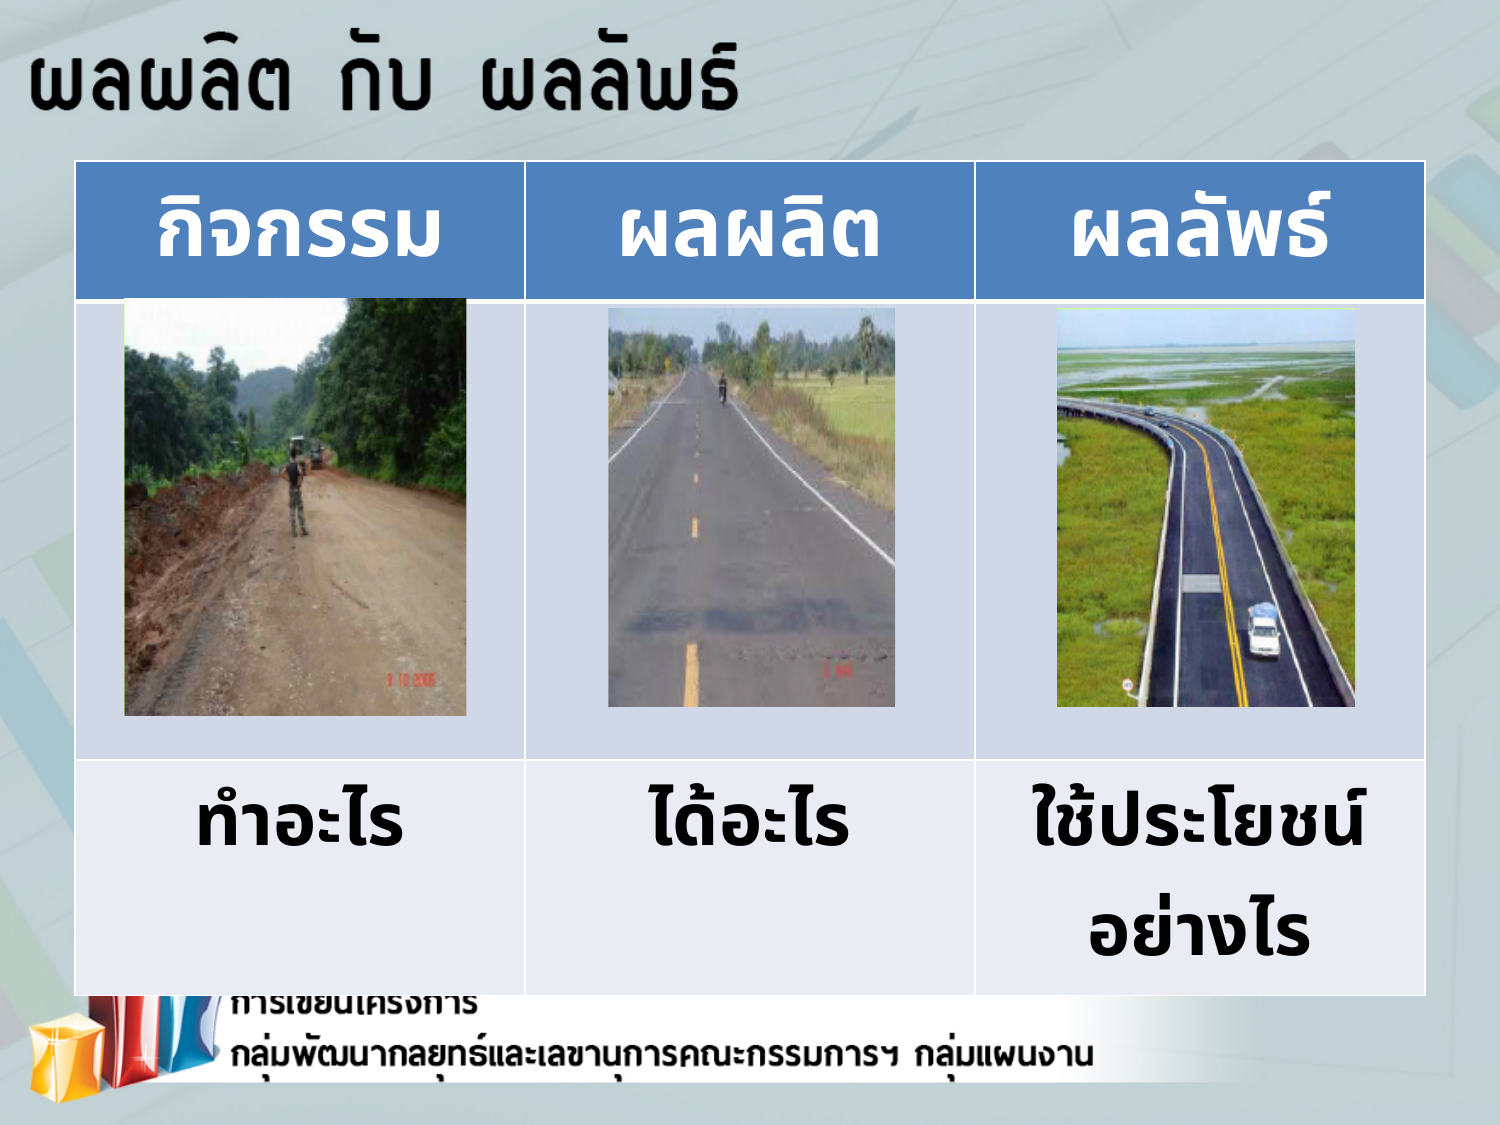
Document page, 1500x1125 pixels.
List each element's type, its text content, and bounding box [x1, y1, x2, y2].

table_cell [976, 304, 1424, 759]
picture [0, 0, 1500, 1125]
table_cell ทำอะไร [76, 761, 524, 995]
table_cell ได้อะไร [526, 761, 974, 995]
table_cell [526, 304, 974, 759]
table_header ผลผลิต [526, 162, 974, 299]
table_cell [76, 304, 524, 759]
table_cell ใช้ประโยชน์อย่างไร [976, 761, 1424, 995]
table_header ผลลัพธ์ [976, 162, 1424, 299]
table_header กิจกรรม [76, 162, 524, 299]
